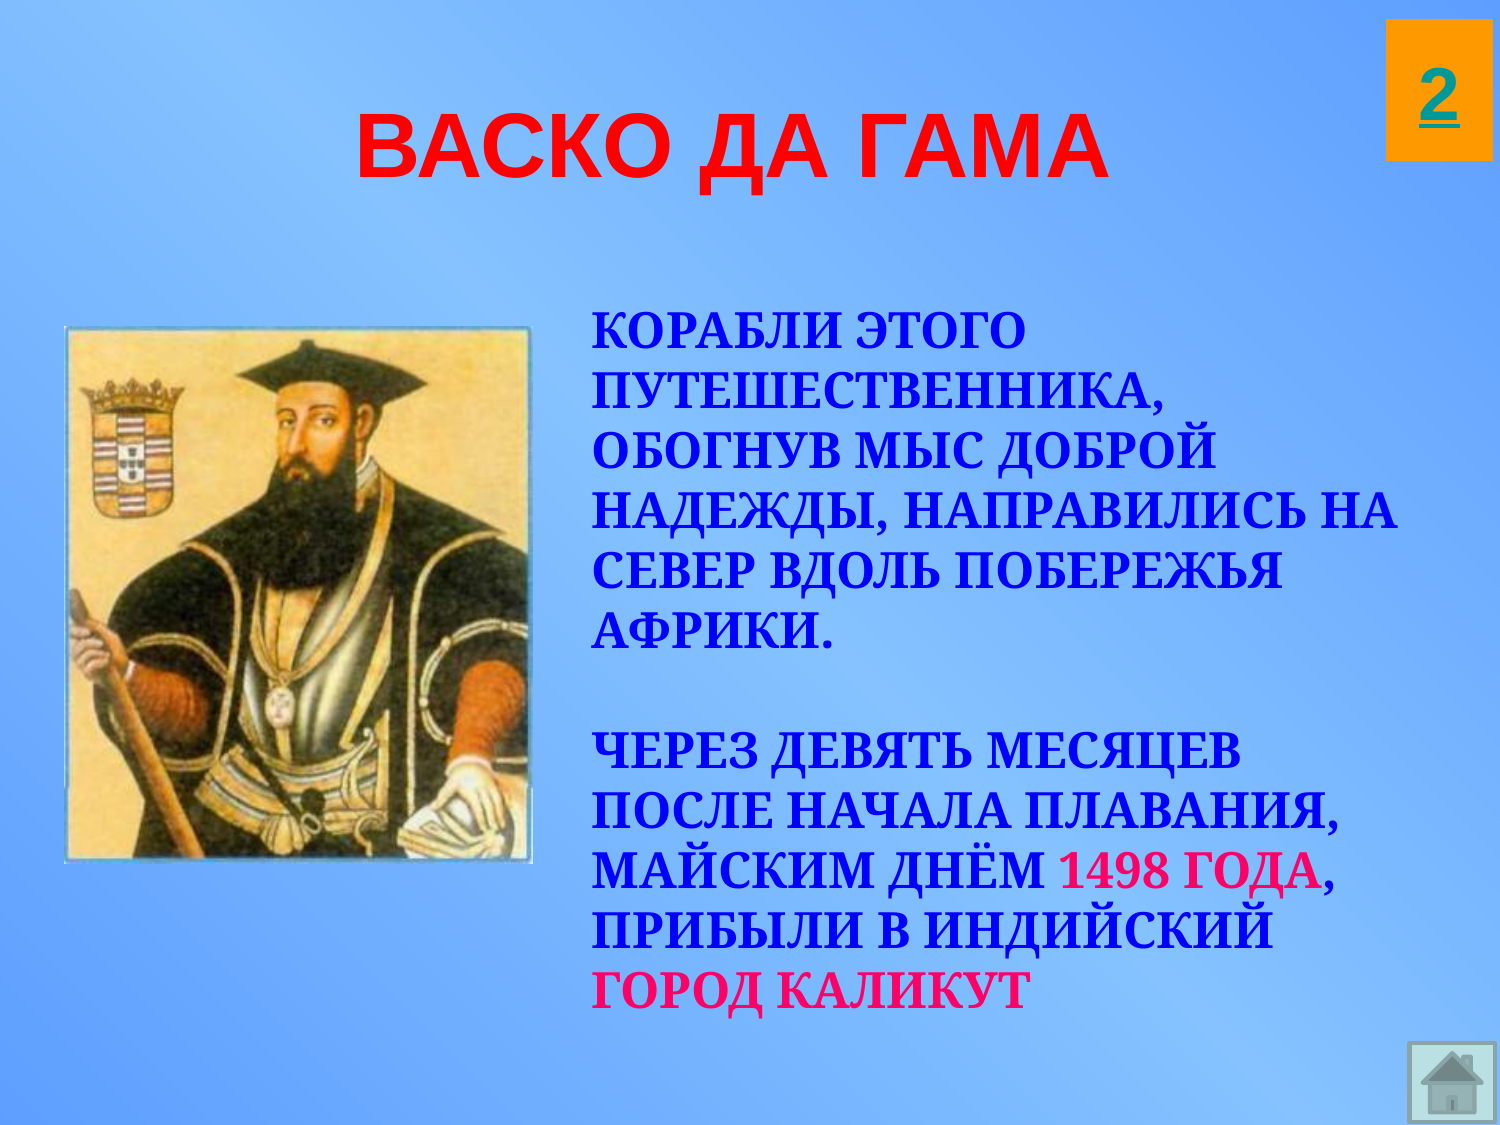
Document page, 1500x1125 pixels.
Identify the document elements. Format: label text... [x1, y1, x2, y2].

text_box 2 [1386, 19, 1493, 161]
text_box [1407, 1041, 1497, 1124]
text_box ВАСКО ДА ГАМА [340, 78, 1127, 203]
text_box КОРАБЛИ ЭТОГО ПУТЕШЕСТВЕННИКА, ОБОГНУВ МЫС ДОБРОЙ НАДЕЖДЫ, НАПРАВИЛИСЬ НА СЕВЕР ВДОЛЬ ПОБЕРЕЖЬЯ АФРИКИ. ЧЕРЕЗ ДЕВЯТЬ МЕСЯЦЕВ ПОСЛЕ НАЧАЛА ПЛАВАНИЯ, МАЙСКИМ ДНЁМ 1498 ГОДА, ПРИБЫЛИ В ИНДИЙСКИЙ ГОРОД КАЛИКУТ [577, 290, 1440, 1026]
picture [64, 325, 533, 864]
